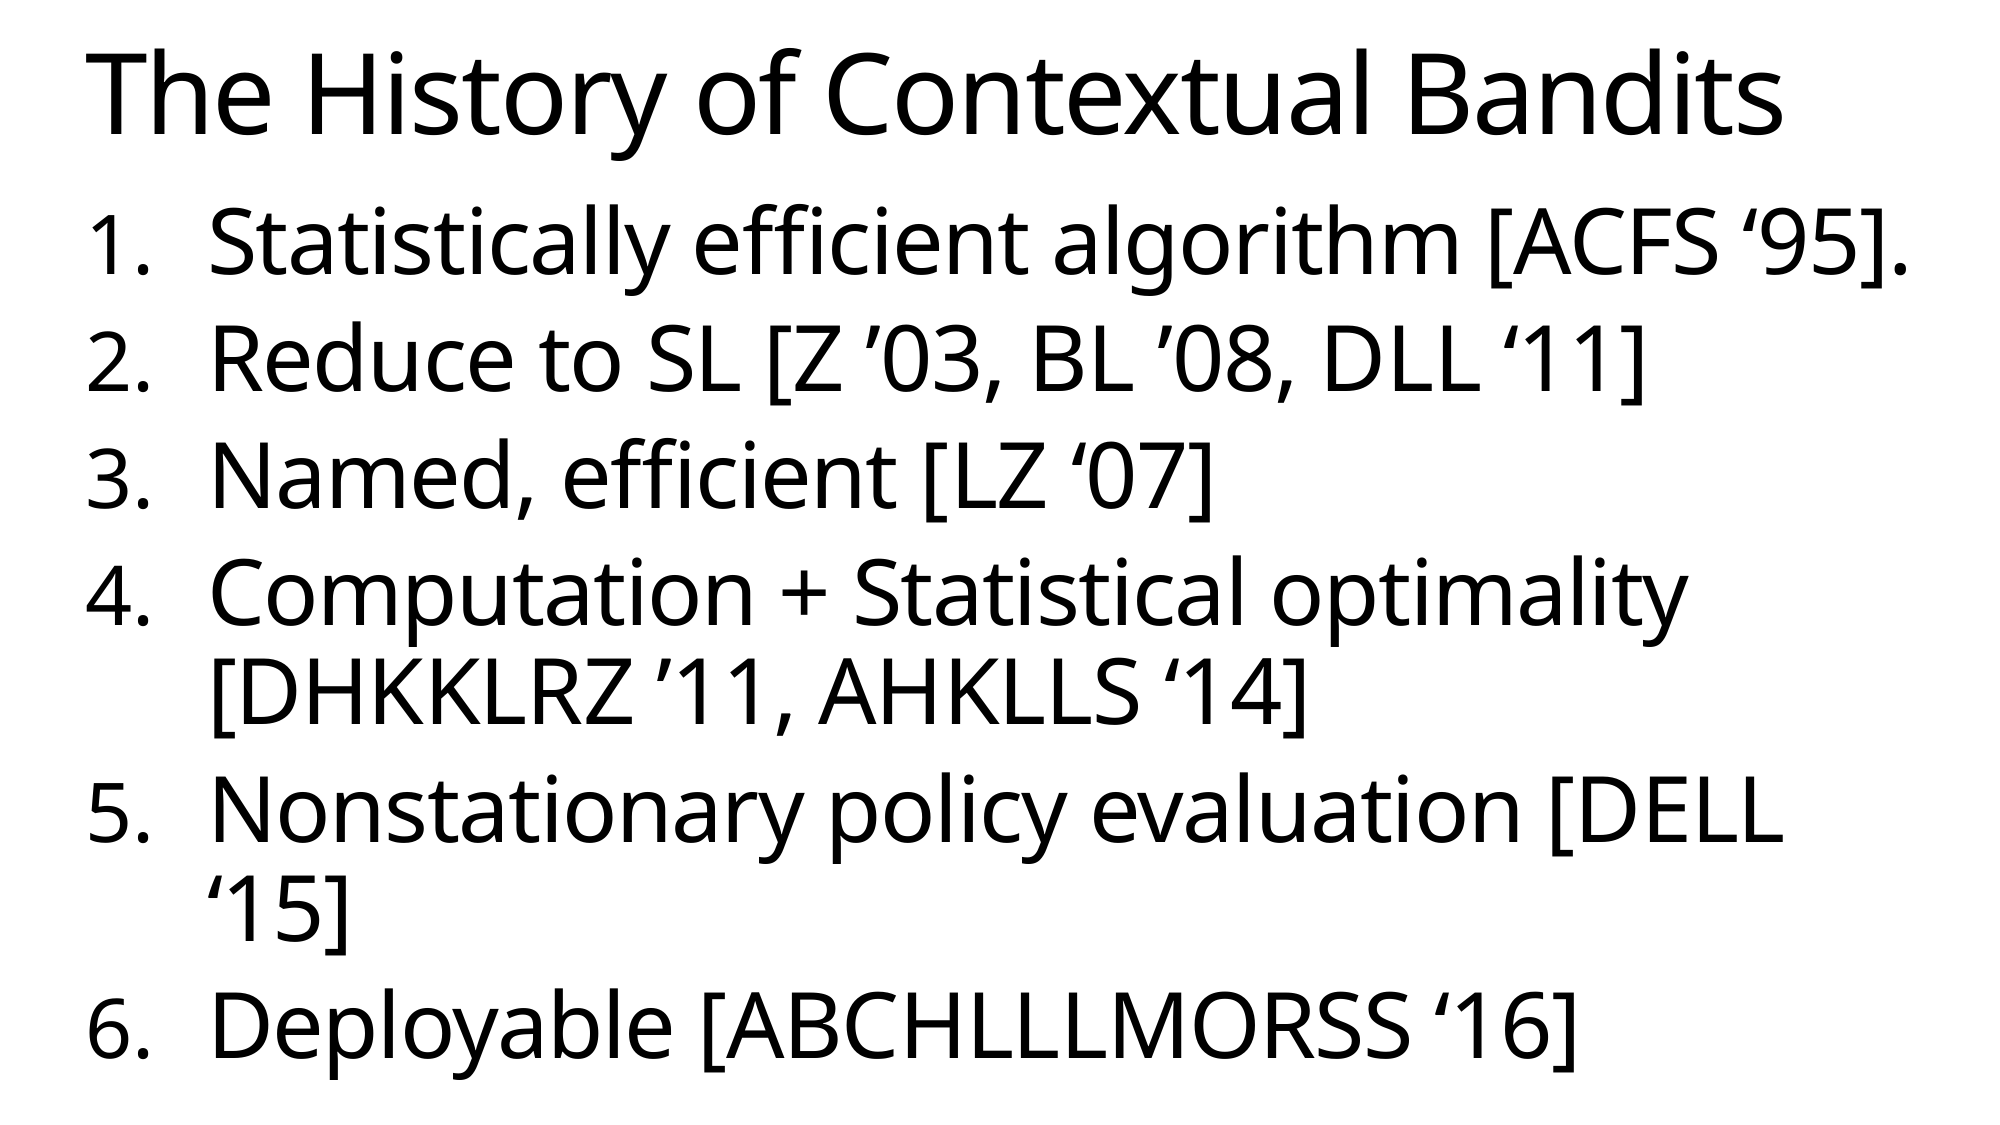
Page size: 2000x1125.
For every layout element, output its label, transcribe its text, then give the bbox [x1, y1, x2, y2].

title The History of Contextual Bandits [85, 37, 1914, 161]
list Statistically efficient algorithm [ACFS ‘95]. Reduce to SL [Z ’03, BL ’08, DLL ‘11] Named, efficient [LZ ‘07] Computation + Statistical optimality [DHKKLRZ ’11, AHKLLS ‘14] Nonstationary policy evaluation [DELL ‘15] Deployable [ABCHLLLMORSS ‘16] [85, 195, 1914, 1125]
